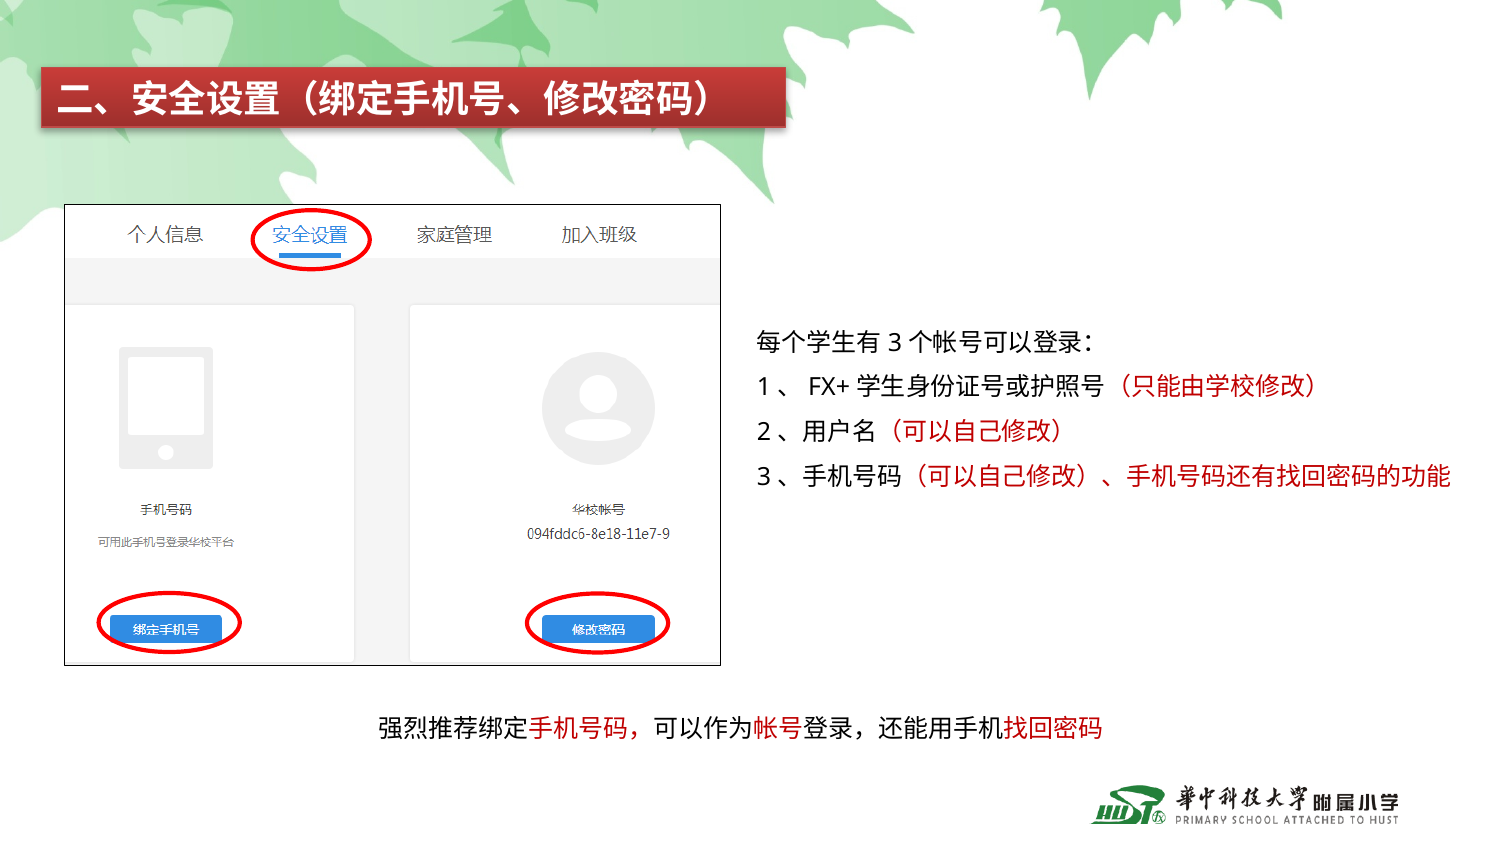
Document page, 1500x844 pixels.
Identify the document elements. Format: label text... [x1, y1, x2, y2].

text_box 每个学生有3个帐号可以登录： 1、FX+学生身份证号或护照号（只能由学校修改） 2、用户名（可以自己修改） 3、手机号码（可以自己修改）、手机号码还有找回密码的功能 [742, 303, 1468, 498]
text_box 强烈推荐绑定手机号码，可以作为帐号登录，还能用手机找回密码 [363, 705, 1119, 751]
picture [0, 0, 1500, 844]
text_box 二、安全设置（绑定手机号、修改密码） [41, 67, 786, 128]
